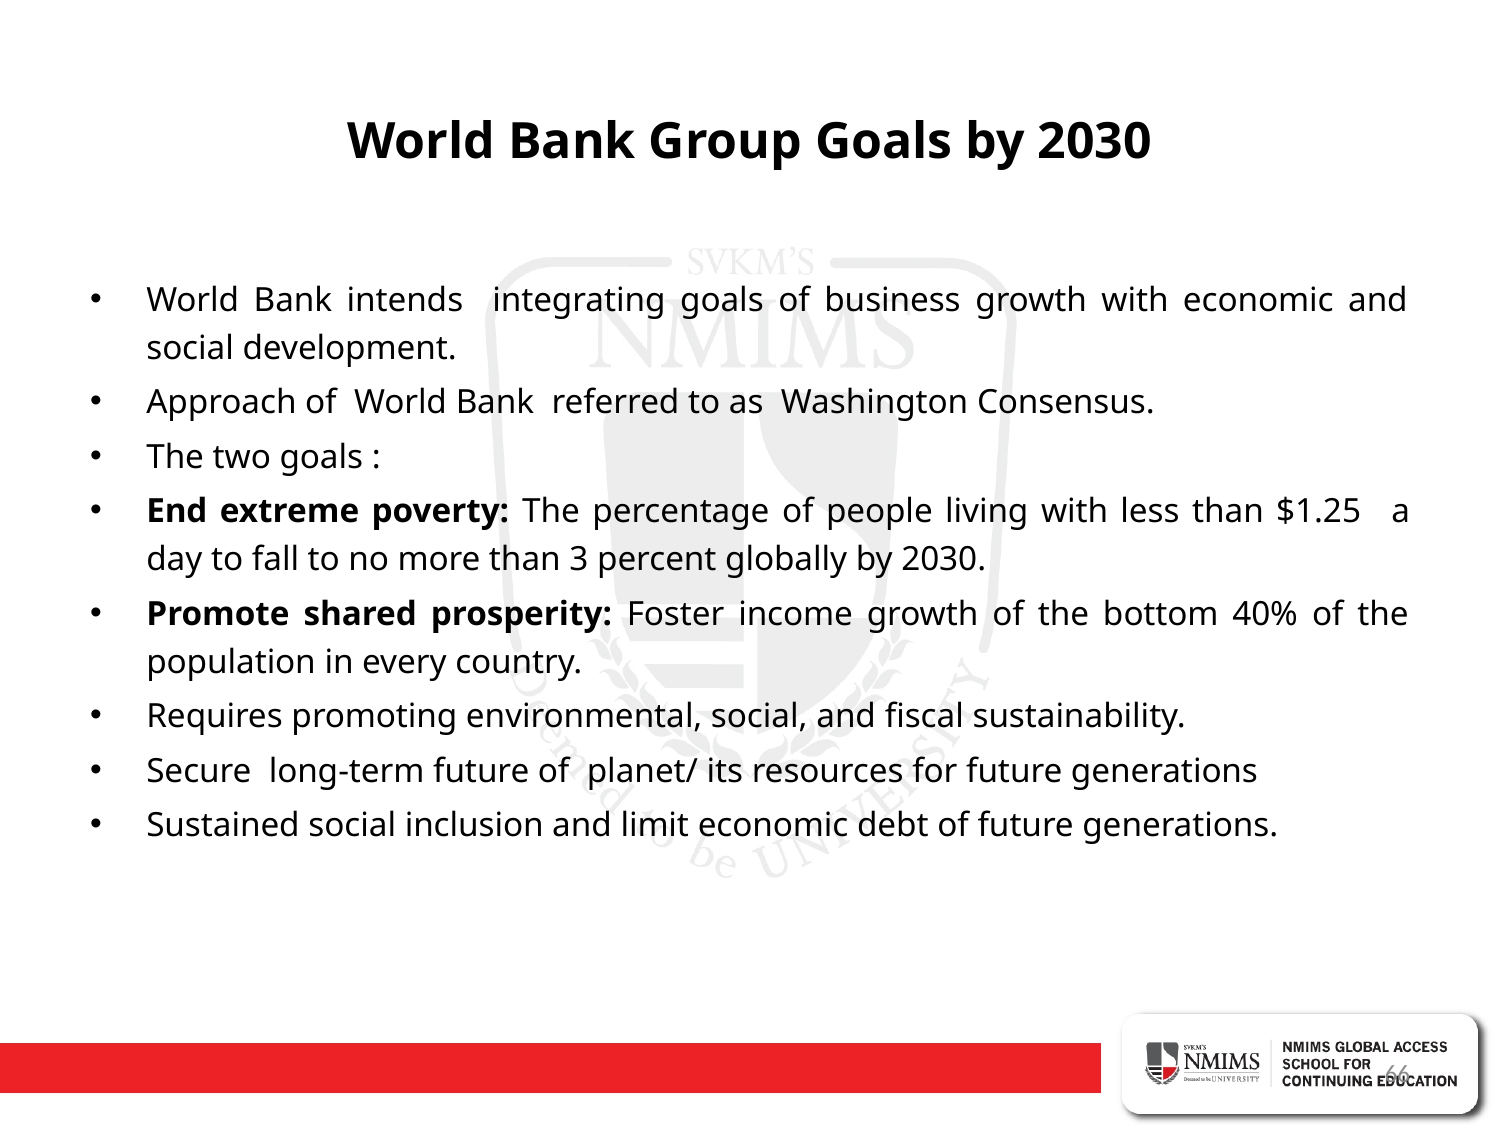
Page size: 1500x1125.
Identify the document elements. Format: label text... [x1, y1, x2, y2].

picture [0, 0, 1500, 1125]
list World Bank intends integrating goals of business growth with economic and social development. Approach of World Bank referred to as Washington Consensus. The two goals : End extreme poverty: The percentage of people living with less than $1.25 a day to fall to no more than 3 percent globally by 2030. Promote shared prosperity: Foster income growth of the bottom 40% of the population in every country. Requires promoting environmental, social, and fiscal sustainability. Secure long-term future of planet/ its resources for future generations Sustained social inclusion and limit economic debt of future generations. [75, 262, 1425, 1005]
title World Bank Group Goals by 2030 [75, 45, 1425, 233]
slide_number 66 [1074, 1042, 1425, 1103]
